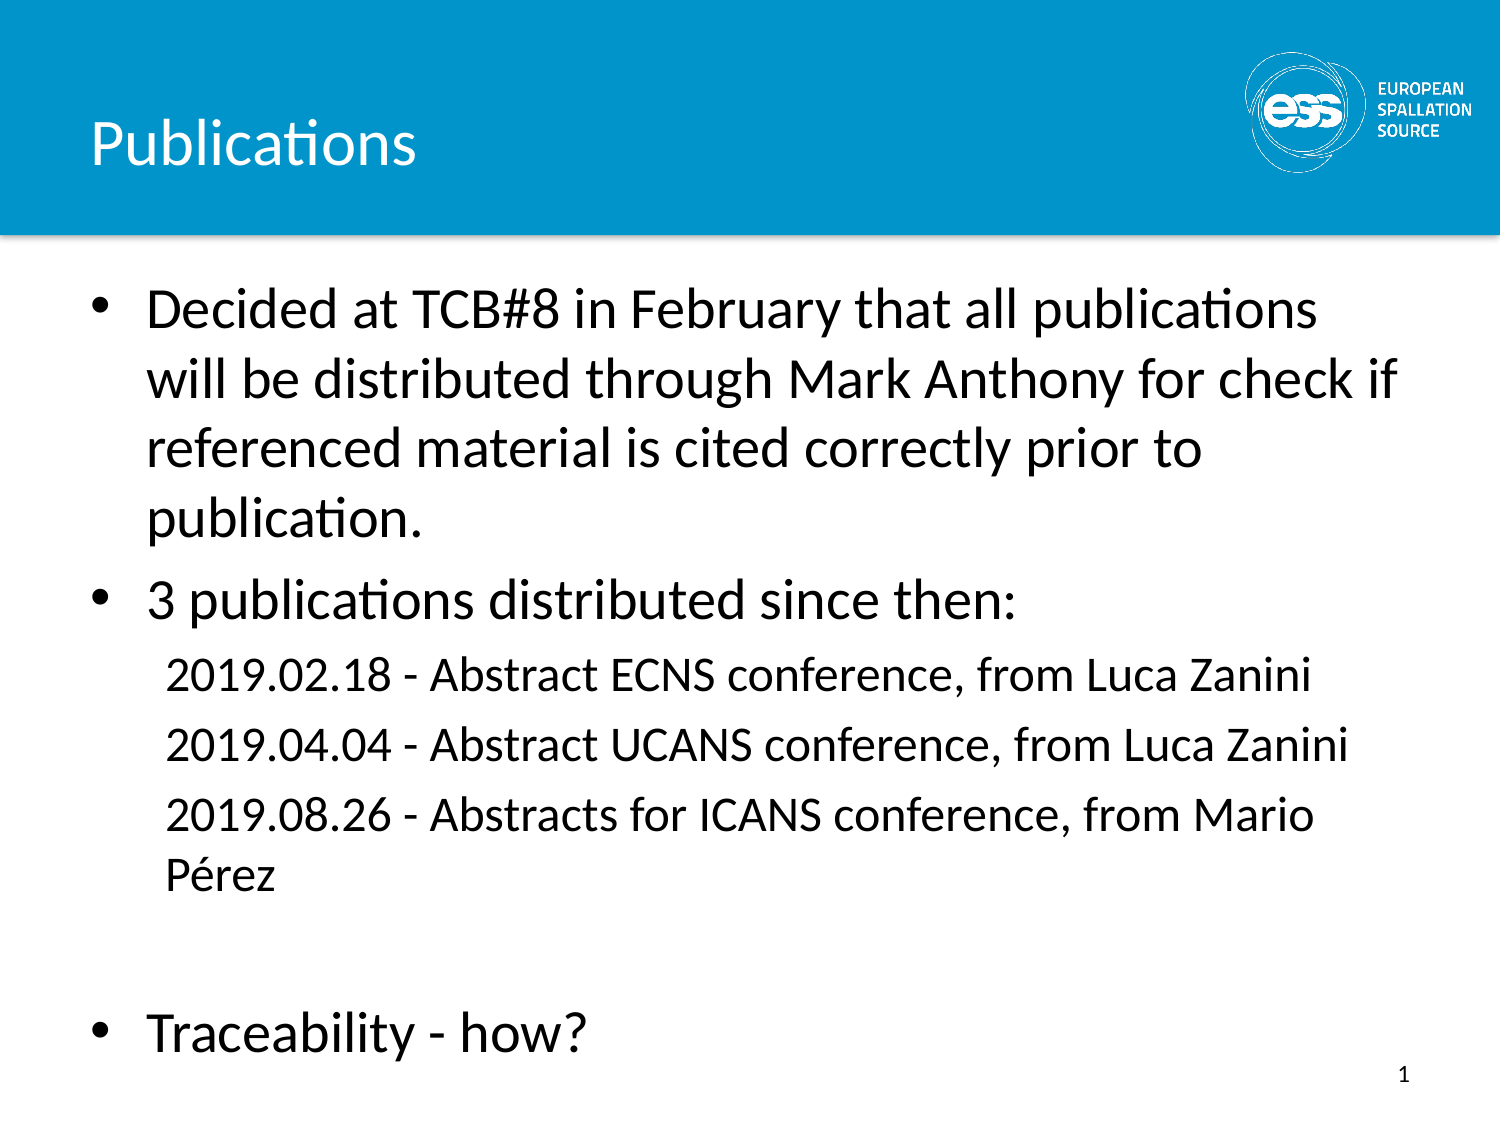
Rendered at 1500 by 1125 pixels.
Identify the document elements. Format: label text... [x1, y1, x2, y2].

picture [1264, 94, 1342, 127]
picture [1423, 83, 1430, 94]
picture [1389, 104, 1393, 115]
picture [1398, 109, 1406, 115]
picture [1422, 125, 1428, 134]
picture [1432, 125, 1438, 136]
picture [1436, 104, 1444, 115]
picture [1454, 83, 1458, 94]
picture [1418, 104, 1423, 115]
slide_number 1 [1074, 1042, 1425, 1103]
list Decided at TCB#8 in February that all publications will be distributed through Mark Anthony for check if referenced material is cited correctly prior to publication. 3 publications distributed since then: 2019.02.18 - Abstract ECNS conference, from Luca Zanini 2019.04.04 - Abstract UCANS conference, from Luca Zanini 2019.08.26 - Abstracts for ICANS conference, from Mario Pérez Traceability - how? [75, 262, 1425, 1103]
picture [1400, 83, 1407, 94]
picture [1409, 104, 1415, 115]
picture [1443, 86, 1450, 93]
title Publications [75, 45, 1247, 233]
picture [1379, 83, 1385, 94]
